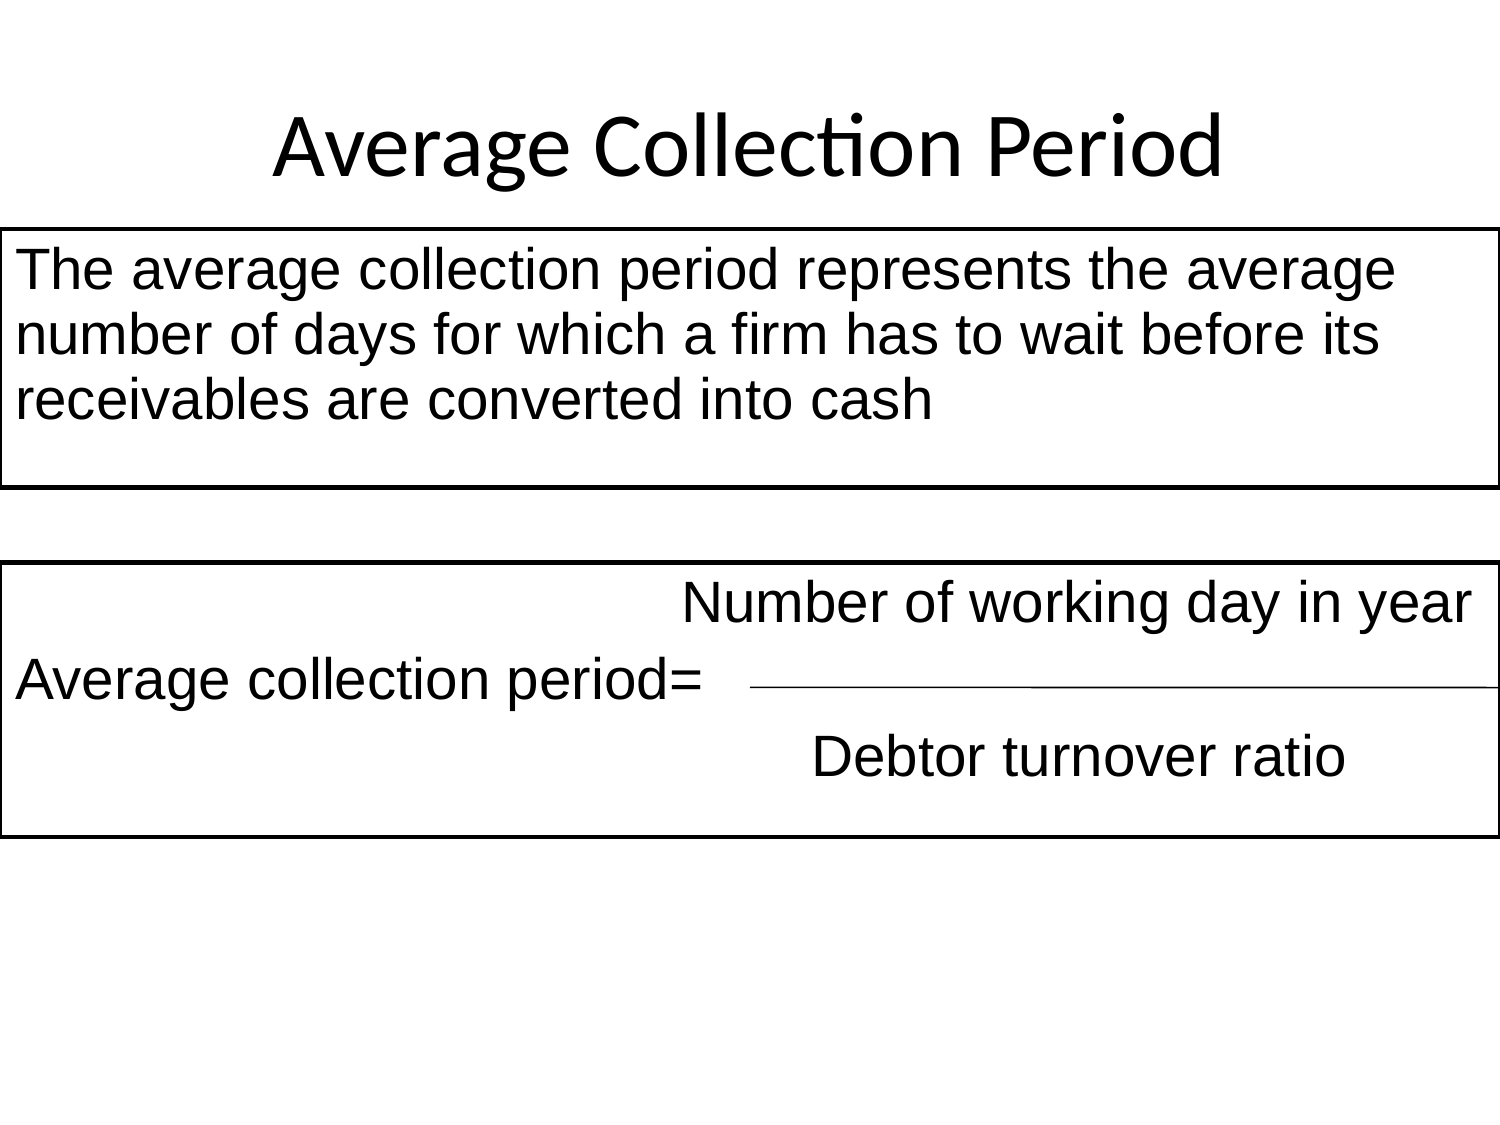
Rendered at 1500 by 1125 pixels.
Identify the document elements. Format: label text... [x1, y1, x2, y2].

title Average Collection Period [75, 45, 1425, 227]
table_header The average collection period represents the average number of days for which a firm has to wait before its receivables are converted into cash [2, 231, 1498, 485]
table_header Number of working day in year Average collection period= Debtor turnover ratio [2, 565, 1498, 835]
